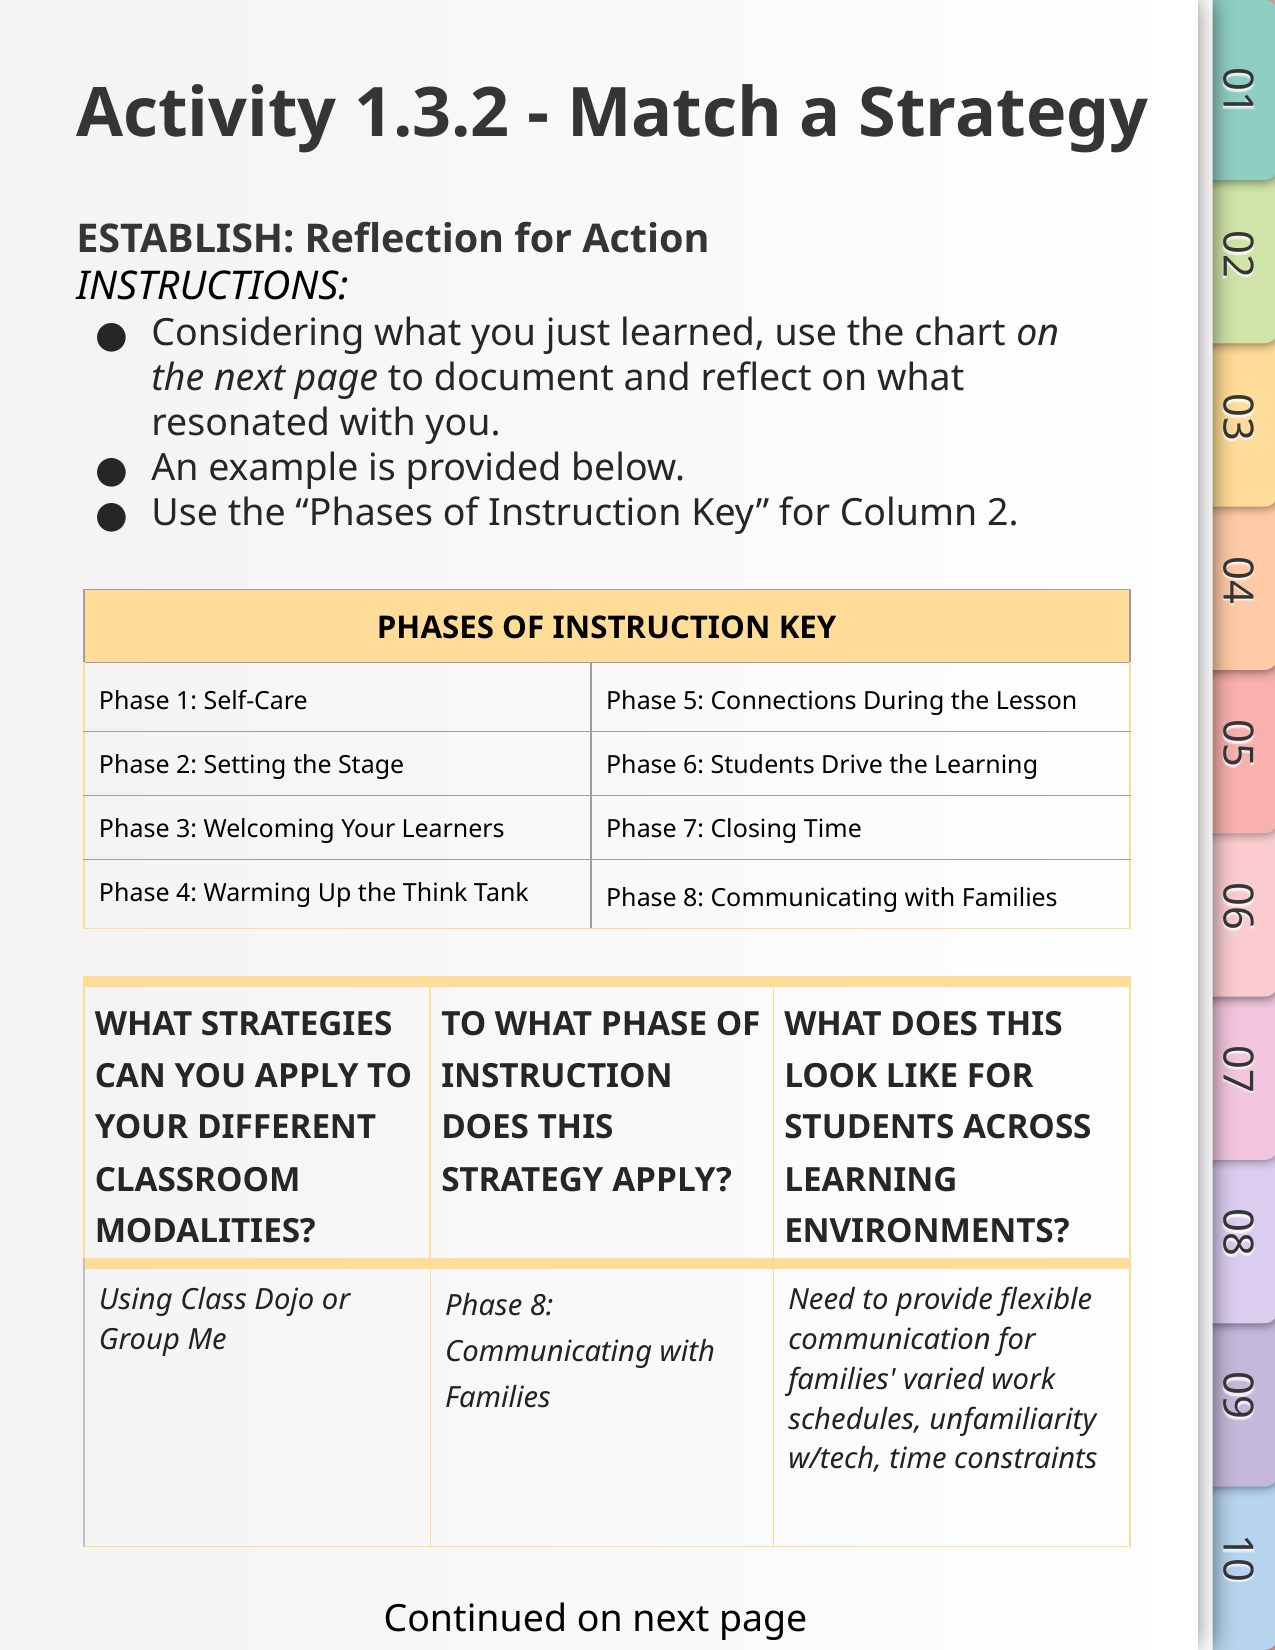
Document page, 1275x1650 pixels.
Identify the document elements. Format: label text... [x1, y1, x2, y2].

list ESTABLISH: Reflection for Action INSTRUCTIONS: Considering what you just learned, use the chart on the next page to document and reflect on what resonated with you. An example is provided below. Use the “Phases of Instruction Key” for Column 2. [61, 239, 1131, 572]
text_box [1200, 3, 1275, 166]
table_header TO WHAT PHASE OF INSTRUCTION DOES THIS STRATEGY APPLY? [431, 987, 773, 1258]
title Activity 1.3.2 - Match a Strategy [61, 52, 1171, 239]
text_box [1200, 329, 1275, 492]
table_header WHAT STRATEGIES CAN YOU APPLY TO YOUR DIFFERENT CLASSROOM MODALITIES? [85, 987, 429, 1258]
table_cell Phase 8: Communicating with Families [431, 1269, 773, 1546]
table_cell Phase 6: Students Drive the Learning [592, 732, 1129, 795]
text_box Continued on next page [328, 1578, 863, 1650]
table_cell Phase 8: Communicating with Families [592, 860, 1129, 928]
text_box [1200, 655, 1275, 818]
text_box [1200, 981, 1275, 1144]
table_cell Phase 4: Warming Up the Think Tank [85, 860, 590, 928]
text_box [1200, 1308, 1275, 1471]
table_cell Phase 3: Welcoming Your Learners [85, 796, 590, 859]
text_box [1200, 166, 1275, 329]
table_cell Phase 2: Setting the Stage [85, 732, 590, 795]
table_cell Phase 5: Connections During the Lesson [592, 663, 1129, 731]
table_header WHAT DOES THIS LOOK LIKE FOR STUDENTS ACROSS LEARNING ENVIRONMENTS? [774, 987, 1129, 1258]
text_box [1200, 492, 1275, 655]
text_box [1200, 1471, 1275, 1647]
text_box [1200, 1144, 1275, 1308]
table_cell Phase 1: Self-Care [85, 663, 590, 731]
table_cell Phase 7: Closing Time [592, 796, 1129, 859]
table_cell Need to provide flexible communication for families' varied work schedules, unfamiliarity w/tech, time constraints [774, 1269, 1129, 1546]
text_box [1209, 15, 1275, 186]
table_header PHASES OF INSTRUCTION KEY [85, 590, 1129, 662]
table_cell Using Class Dojo or Group Me [85, 1269, 430, 1546]
text_box [1209, 1486, 1275, 1650]
text_box [1200, 818, 1275, 981]
